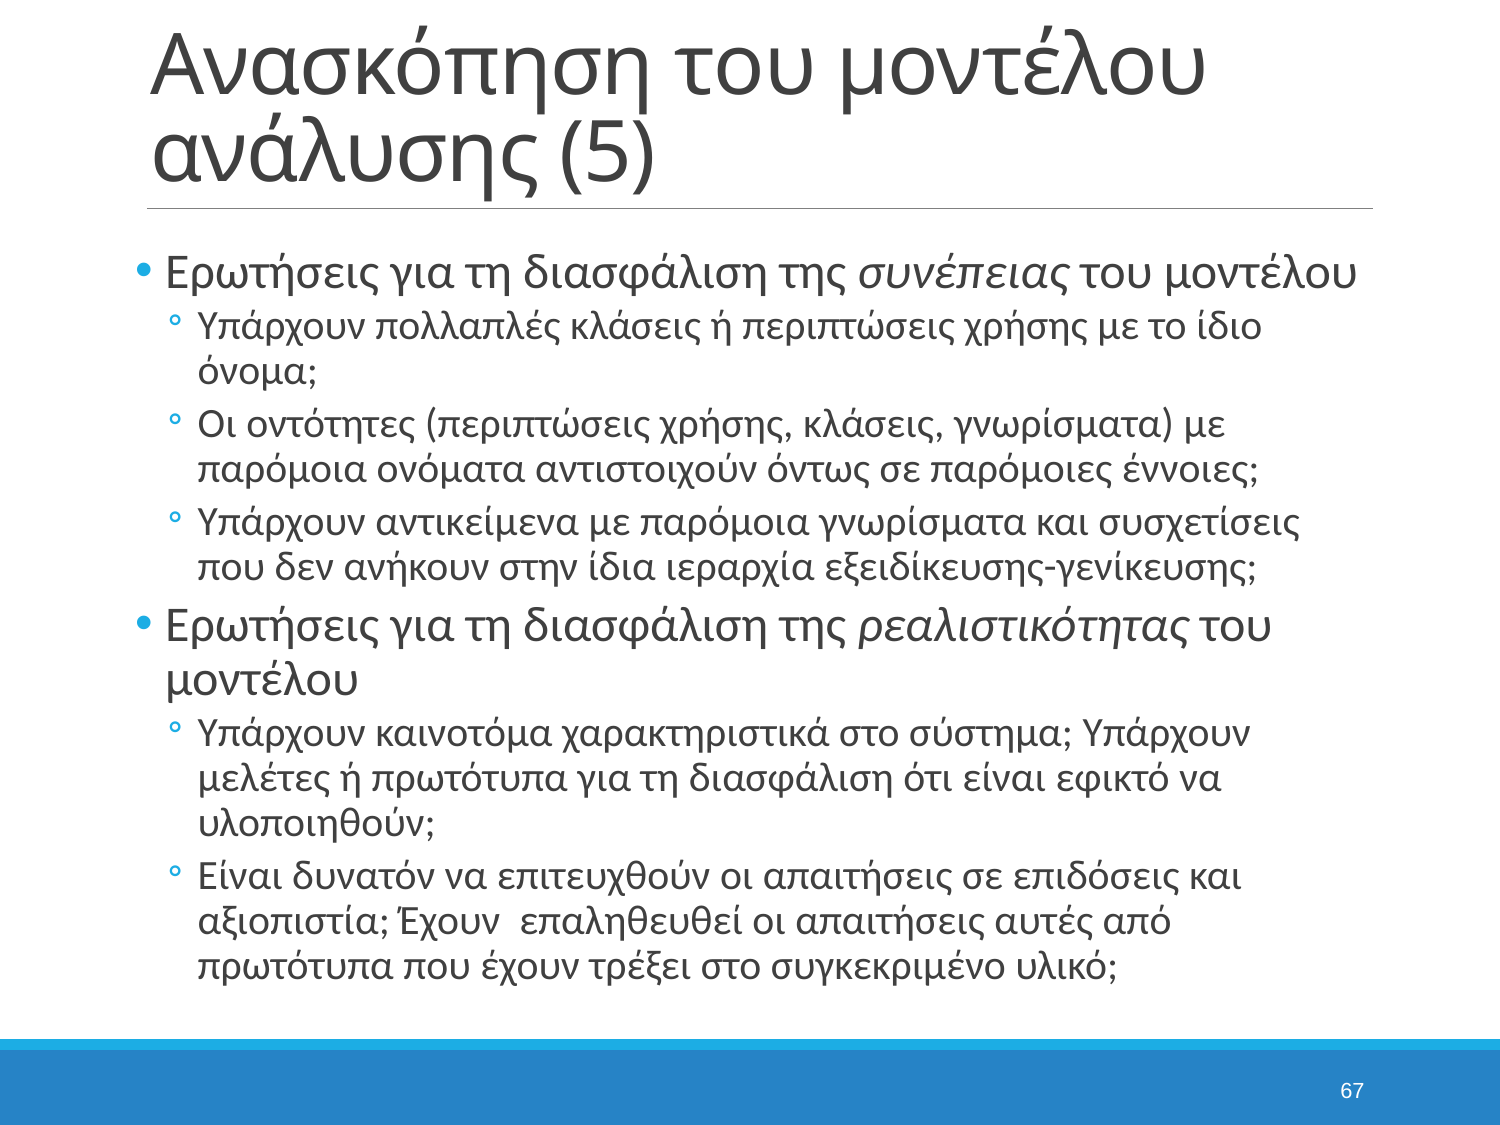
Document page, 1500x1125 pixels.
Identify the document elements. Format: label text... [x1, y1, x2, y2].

list Ερωτήσεις για τη διασφάλιση της συνέπειας του μοντέλου Υπάρχουν πολλαπλές κλάσεις ή περιπτώσεις χρήσης με το ίδιο όνομα; Οι οντότητες (περιπτώσεις χρήσης, κλάσεις, γνωρίσματα) με παρόμοια ονόματα αντιστοιχούν όντως σε παρόμοιες έννοιες; Υπάρχουν αντικείμενα με παρόμοια γνωρίσματα και συσχετίσεις που δεν ανήκουν στην ίδια ιεραρχία εξειδίκευσης-γενίκευσης; Ερωτήσεις για τη διασφάλιση της ρεαλιστικότητας του μοντέλου Υπάρχουν καινοτόμα χαρακτηριστικά στο σύστημα; Υπάρχουν μελέτες ή πρωτότυπα για τη διασφάλιση ότι είναι εφικτό να υλοποιηθούν; Είναι δυνατόν να επιτευχθούν οι απαιτήσεις σε επιδόσεις και αξιοπιστία; Έχουν επαληθευθεί οι απαιτήσεις αυτές από πρωτότυπα που έχουν τρέξει στο συγκεκριμένο υλικό; [135, 237, 1373, 1028]
slide_number 67 [1217, 1059, 1380, 1120]
title Ανασκόπηση του μοντέλου ανάλυσης (5) [135, 16, 1373, 206]
